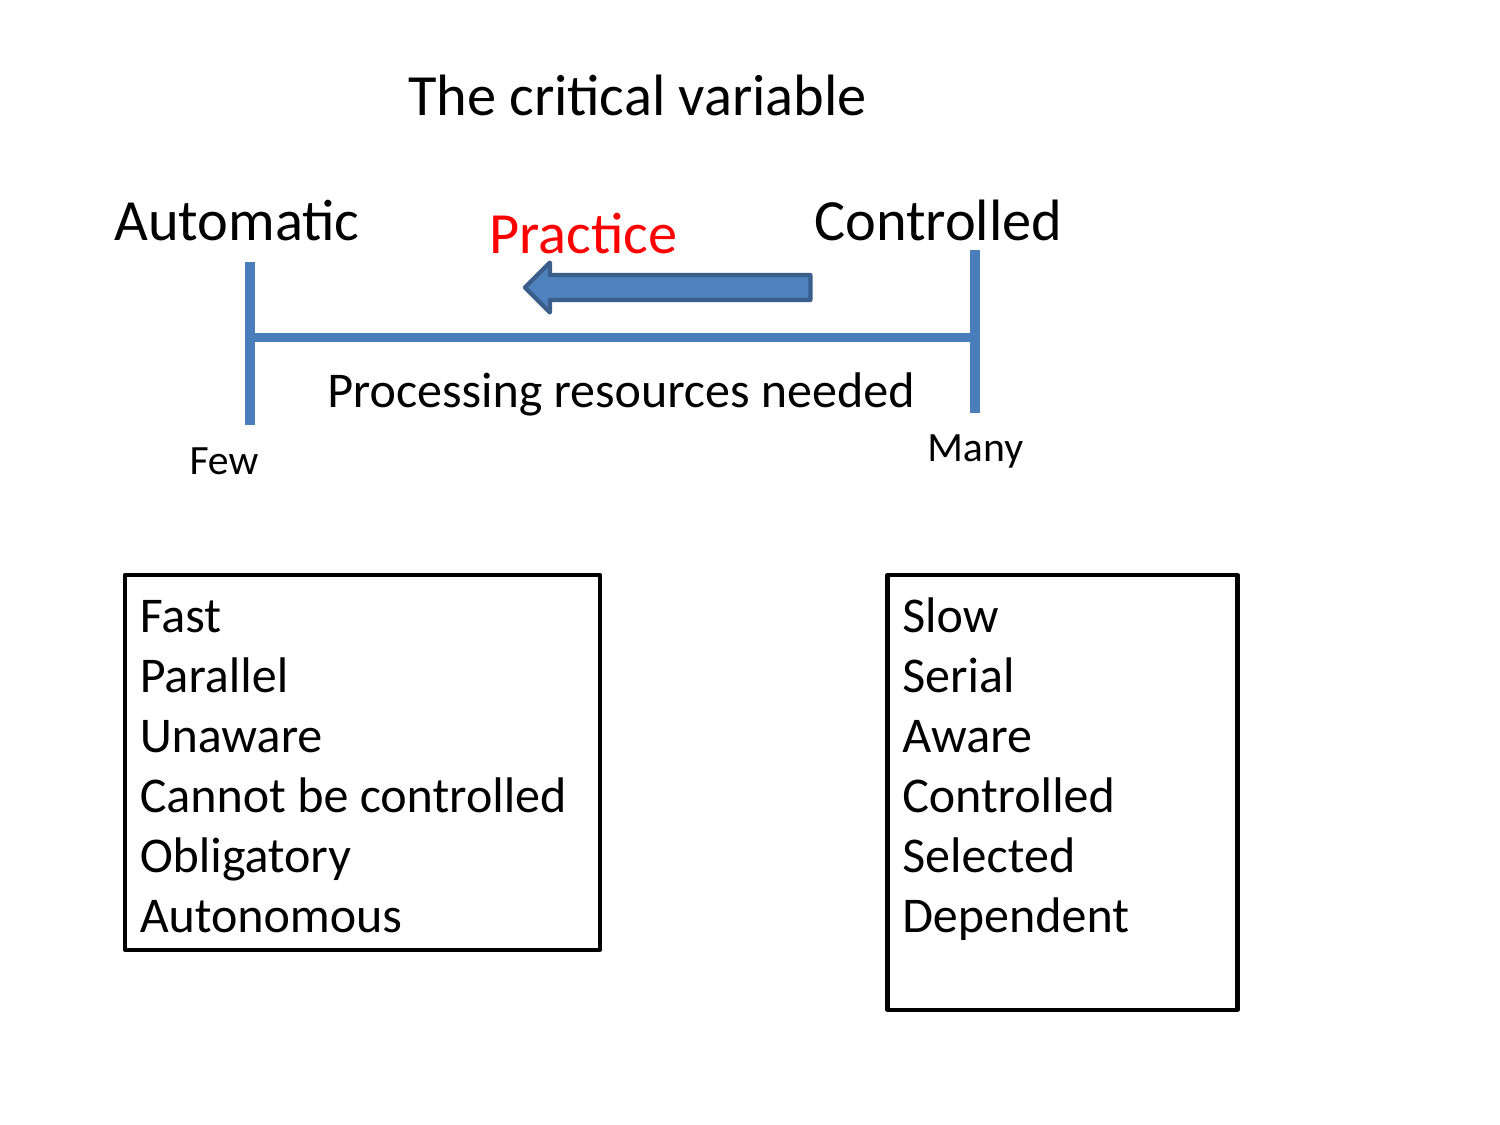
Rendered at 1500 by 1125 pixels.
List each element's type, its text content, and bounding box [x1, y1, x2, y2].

text_box Slow Serial Aware Controlled Selected Dependent [885, 573, 1240, 1012]
text_box Many [912, 412, 1050, 478]
text_box Fast Parallel Unaware Cannot be controlled Obligatory Autonomous [123, 573, 602, 952]
text_box Practice [474, 187, 738, 273]
text_box Automatic [99, 174, 450, 260]
text_box Controlled [799, 174, 1175, 260]
text_box Few [174, 425, 313, 490]
text_box Processing resources needed [312, 349, 950, 425]
text_box [522, 260, 813, 315]
text_box The critical variable [137, 50, 1138, 135]
